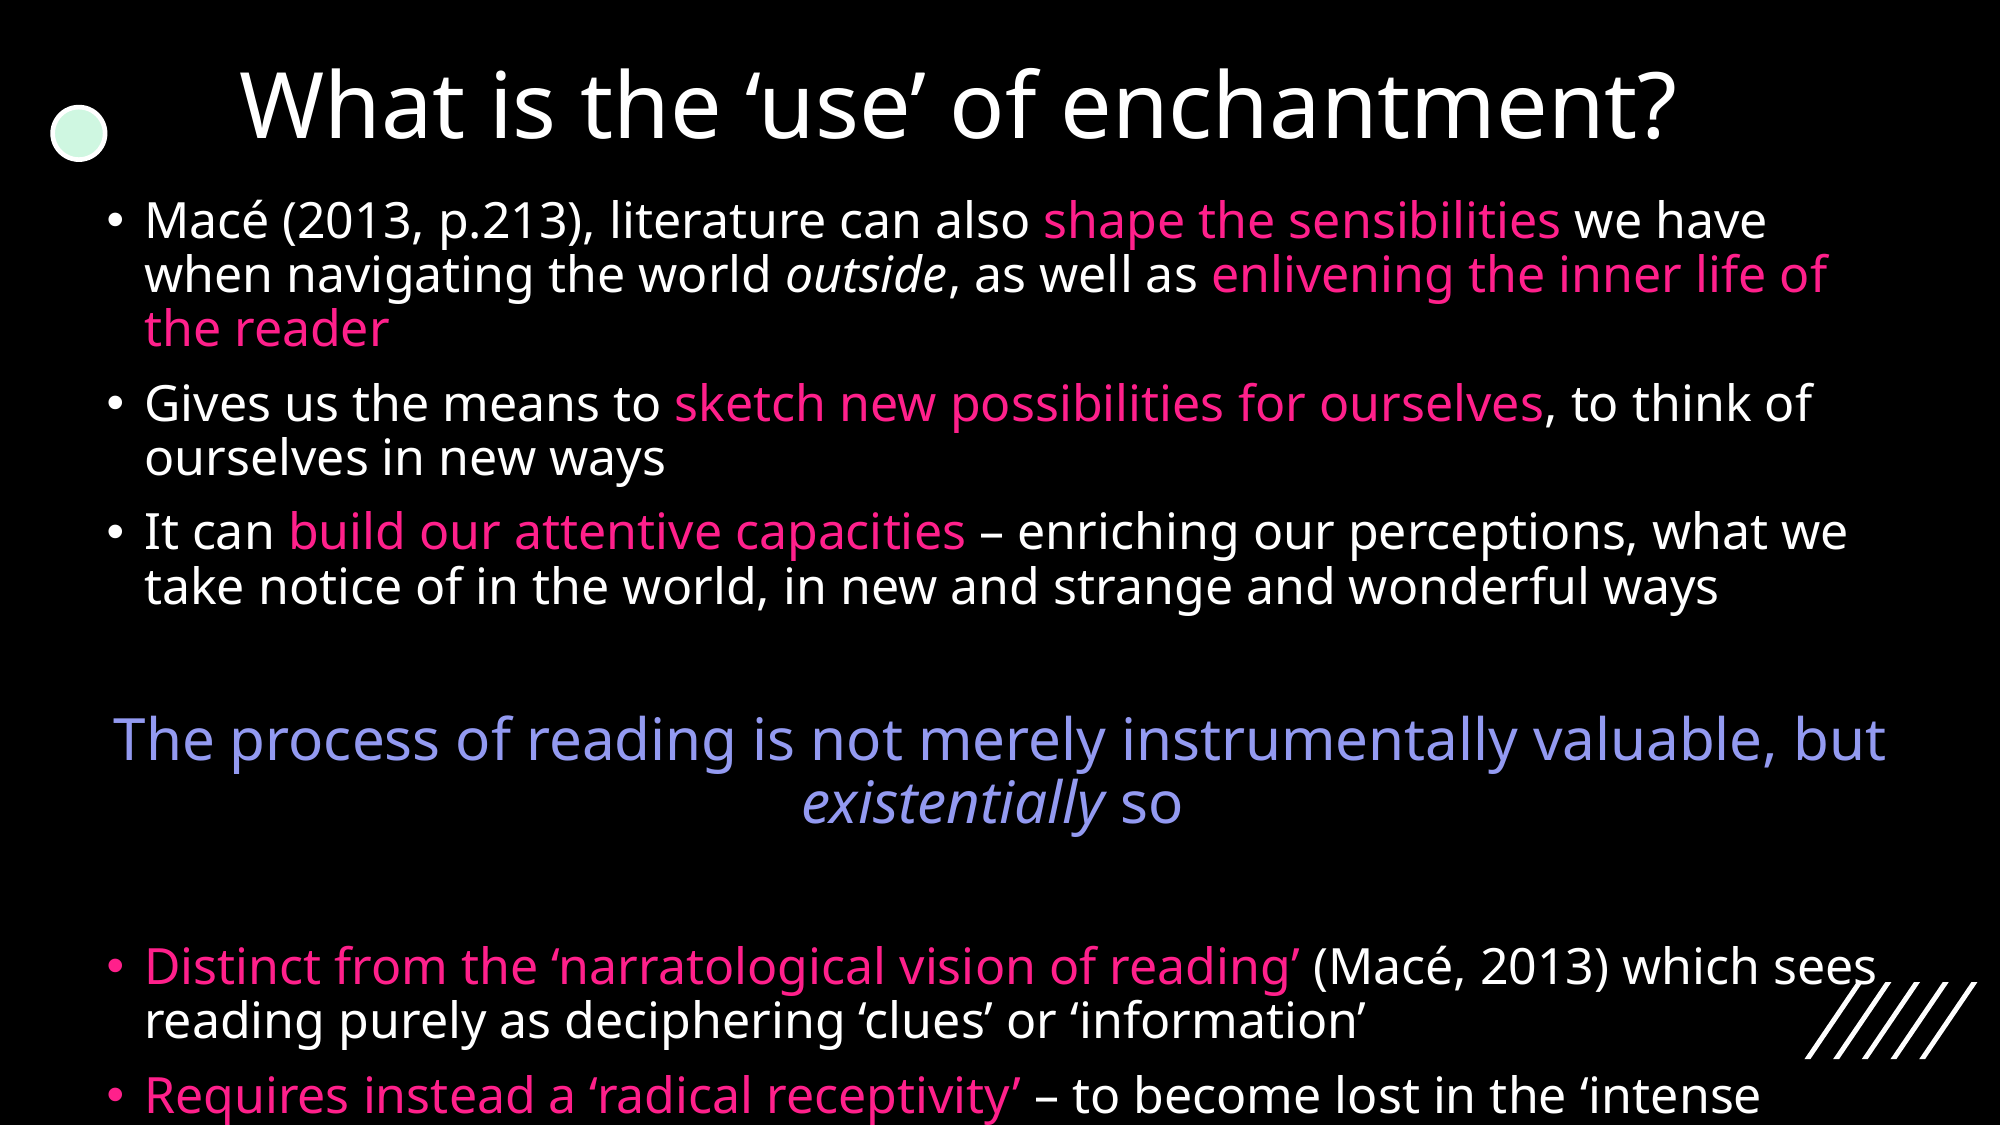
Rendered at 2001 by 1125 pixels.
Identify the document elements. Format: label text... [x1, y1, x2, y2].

title What is the ‘use’ of enchantment? [224, 0, 1950, 218]
list Macé (2013, p.213), literature can also shape the sensibilities we have when navigating the world outside, as well as enlivening the inner life of the reader Gives us the means to sketch new possibilities for ourselves, to think of ourselves in new ways It can build our attentive capacities – enriching our perceptions, what we take notice of in the world, in new and strange and wonderful ways The process of reading is not merely instrumentally valuable, but existentially so Distinct from the ‘narratological vision of reading’ (Macé, 2013) which sees reading purely as deciphering ‘clues’ or ‘information’ Requires instead a ‘radical receptivity’ – to become lost in the ‘intense environment of the book’, ‘to be on the edge of time’ – despite the degenerative ways in which passivity is understood in academic contexts [91, 187, 1909, 938]
